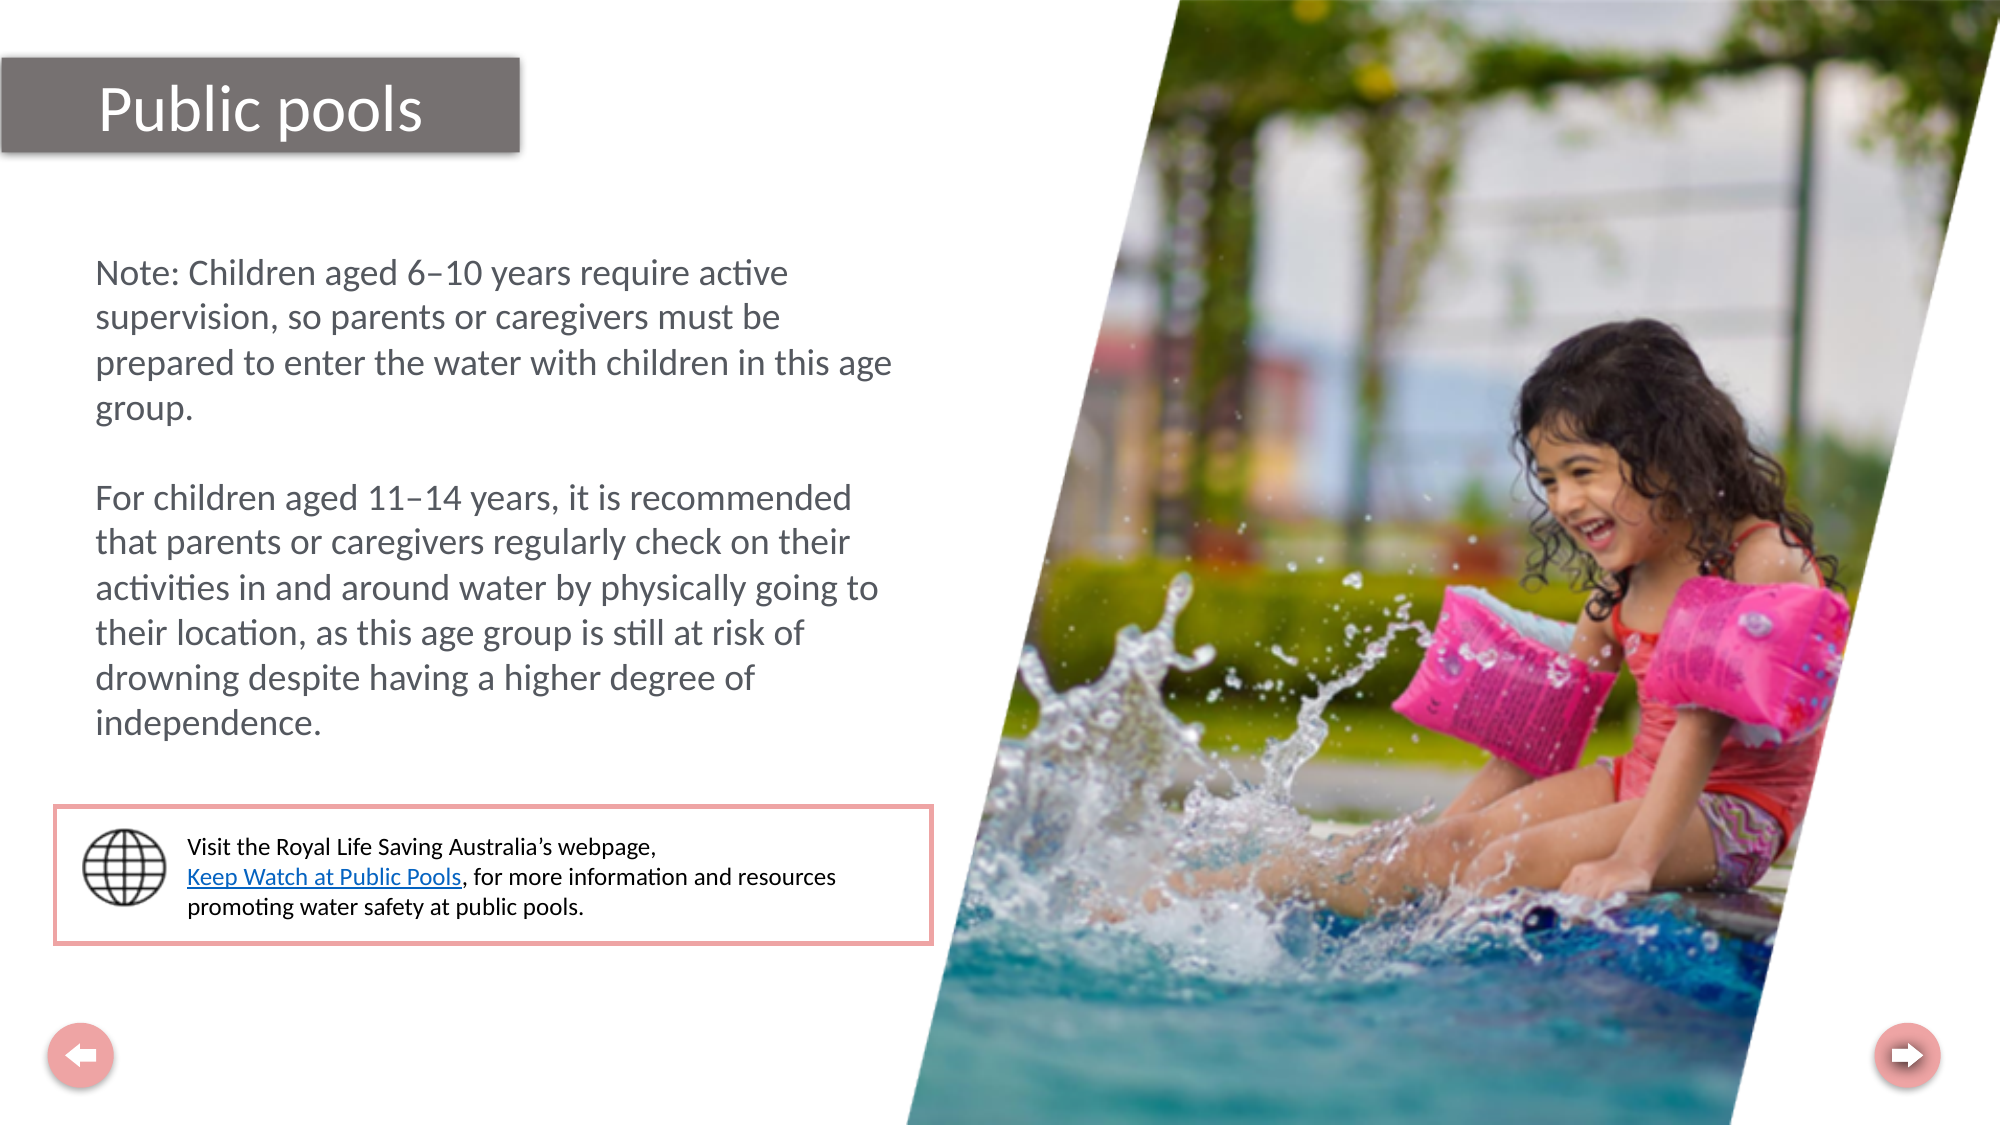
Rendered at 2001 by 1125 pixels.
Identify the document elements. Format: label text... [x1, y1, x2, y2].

text_box Visit the Royal Life Saving Australia’s webpage, Keep Watch at Public Pools, for more information and resources promoting water safety at public pools. [54, 805, 906, 945]
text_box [1874, 1022, 1941, 1088]
text_box Note: Children aged 6–10 years require active supervision, so parents or caregivers must be prepared to enter the water with children in this age group. For children aged 11–14 years, it is recommended that parents or caregivers regularly check on their activities in and around water by physically going to their location, as this age group is still at risk of drowning despite having a higher degree of independence. [80, 240, 906, 750]
text_box Public pools [1, 57, 520, 153]
picture [906, 0, 2000, 1125]
picture [82, 828, 185, 925]
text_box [47, 1022, 114, 1088]
